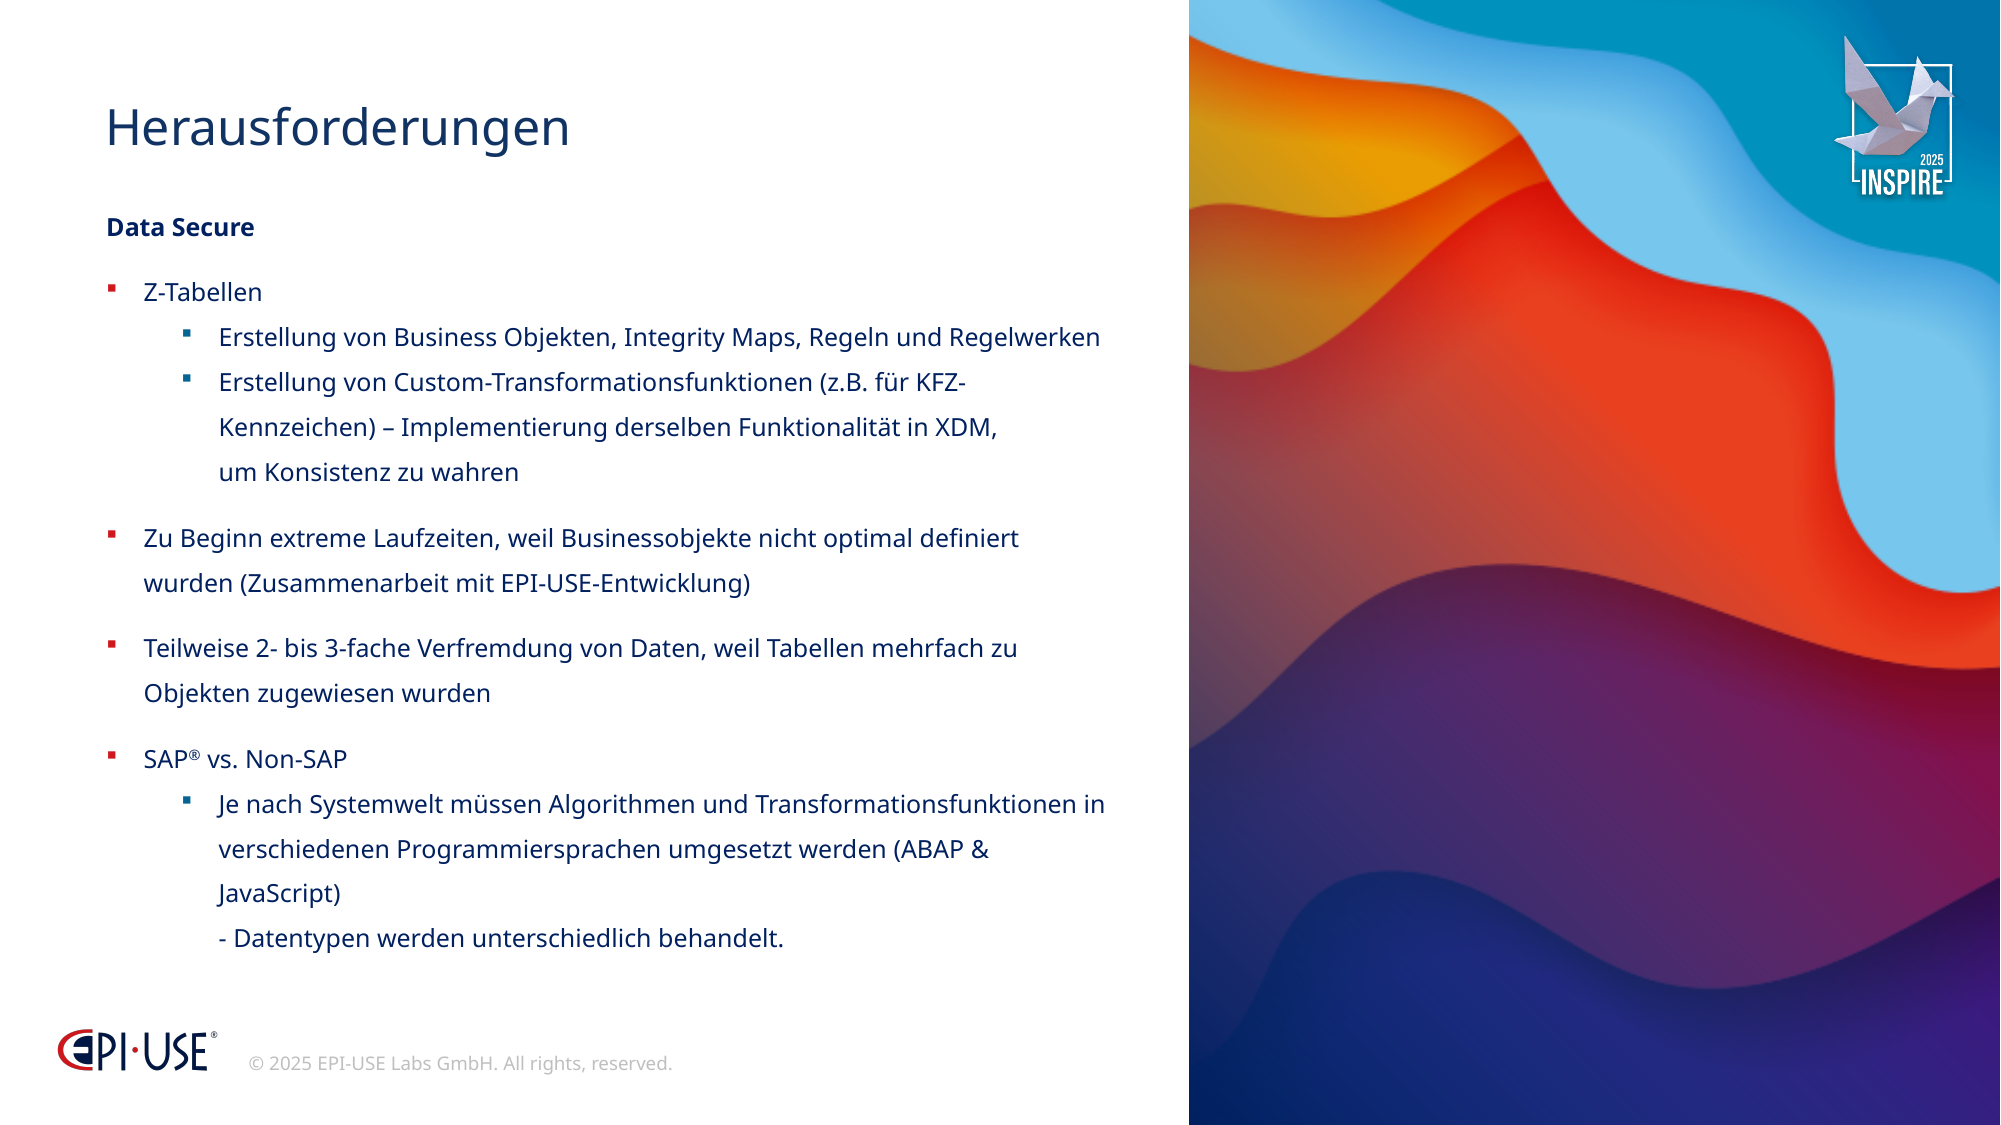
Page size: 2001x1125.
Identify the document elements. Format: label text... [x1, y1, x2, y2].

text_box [1188, 0, 2000, 1125]
text_box Data Secure Z-Tabellen Erstellung von Business Objekten, Integrity Maps, Regeln und Regelwerken Erstellung von Custom-Transformationsfunktionen (z.B. für KFZ-Kennzeichen) – Implementierung derselben Funktionalität in XDM, um Konsistenz zu wahren Zu Beginn extreme Laufzeiten, weil Businessobjekte nicht optimal definiert wurden (Zusammenarbeit mit EPI-USE-Entwicklung) Teilweise 2- bis 3-fache Verfremdung von Daten, weil Tabellen mehrfach zu Objekten zugewiesen wurden SAP® vs. Non-SAP Je nach Systemwelt müssen Algorithmen und Transformationsfunktionen in verschiedenen Programmiersprachen umgesetzt werden (ABAP & JavaScript) - Datentypen werden unterschiedlich behandelt. [106, 196, 1113, 1012]
text_box Herausforderungen [90, 95, 1113, 149]
picture [51, 1023, 224, 1077]
